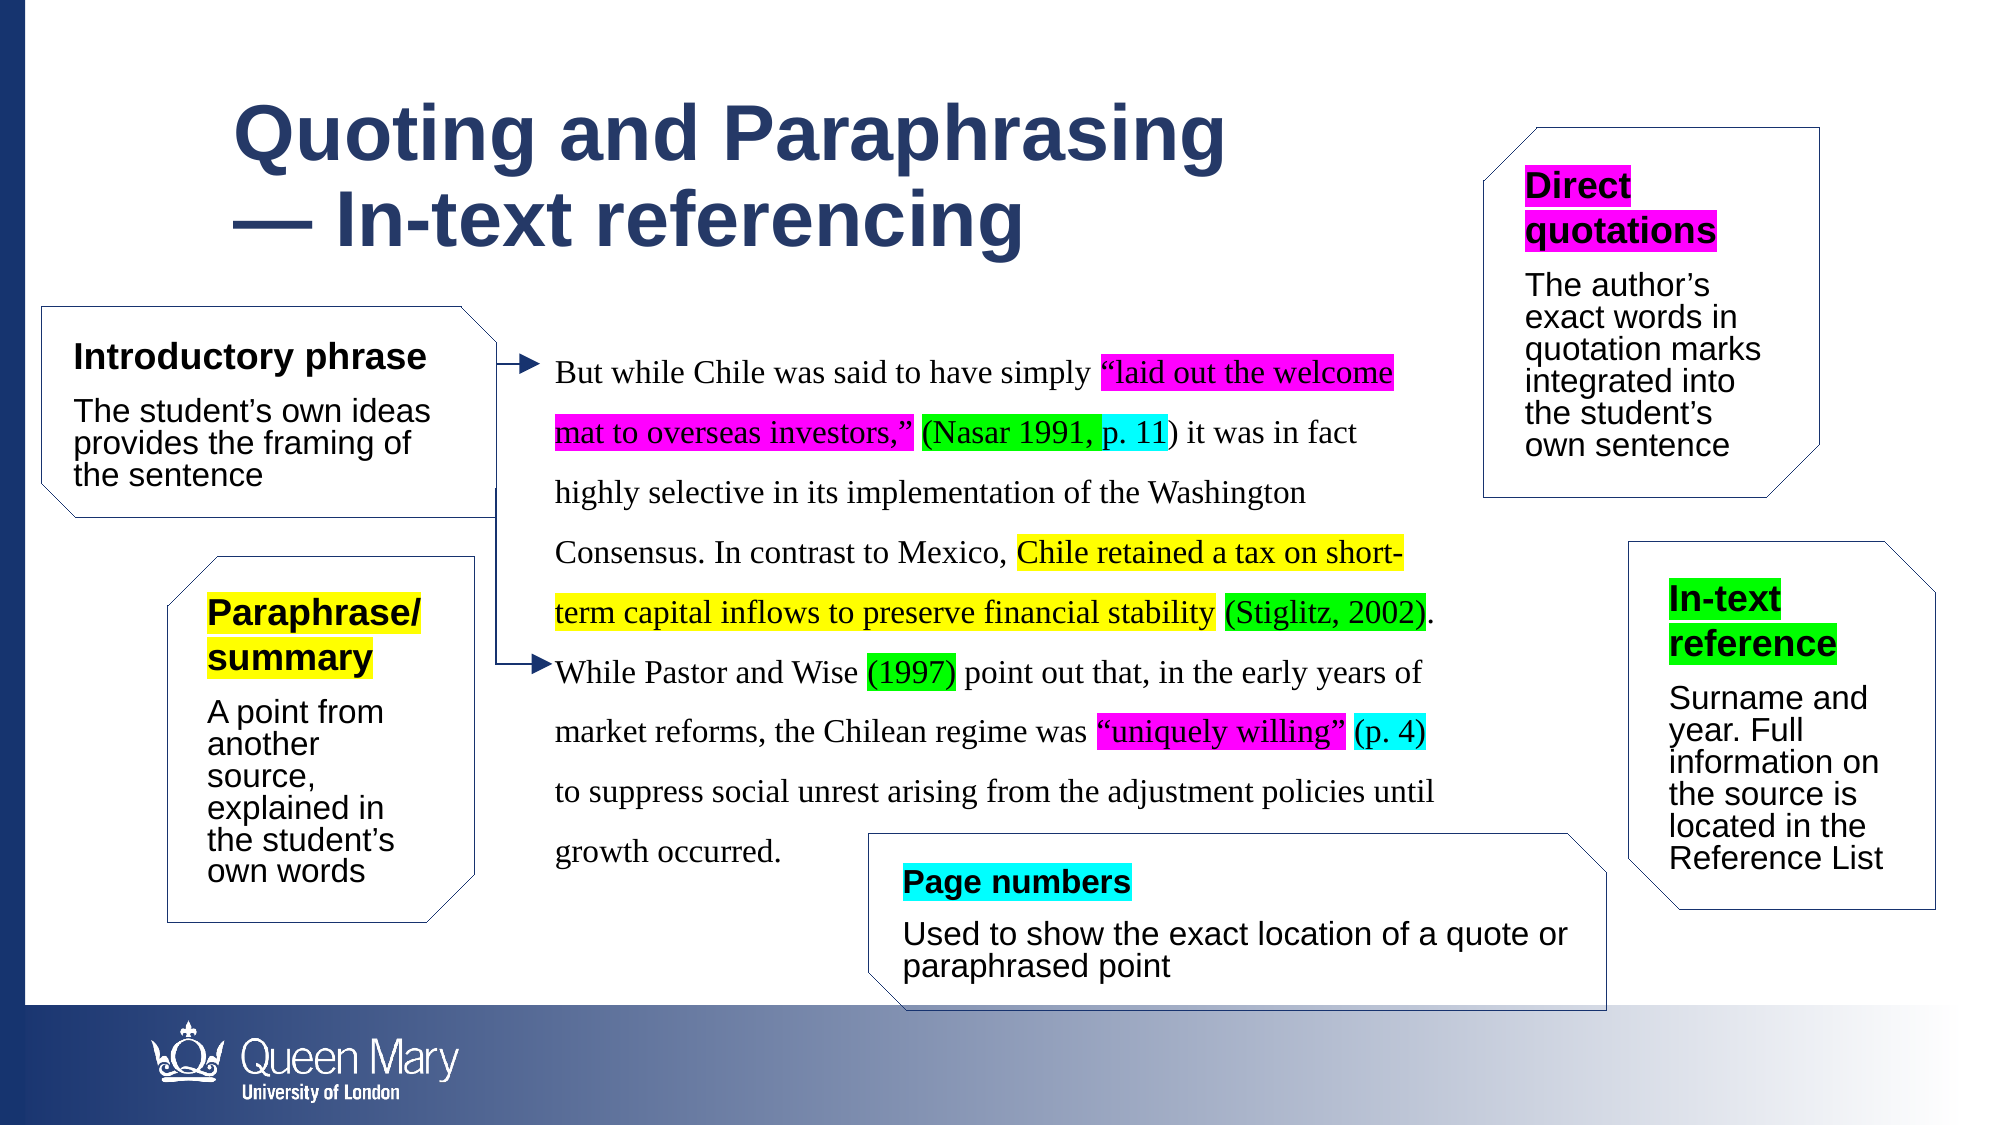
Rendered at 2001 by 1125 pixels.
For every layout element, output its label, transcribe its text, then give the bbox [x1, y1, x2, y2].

picture [151, 1020, 459, 1103]
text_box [436, 547, 613, 605]
text_box But while Chile was said to have simply “laid out the welcome mat to overseas investors,” (Nasar 1991, p. 11) it was in fact highly selective in its implementation of the Washington Consensus. In contrast to Mexico, Chile retained a tax on short-term capital inflows to preserve financial stability (Stiglitz, 2002). While Pastor and Wise (1997) point out that, in the early years of market reforms, the Chilean regime was “uniquely willing” (p. 4) to suppress social unrest arising from the adjustment policies until growth occurred. [540, 323, 1459, 877]
text_box Paraphrase/ summary A point from another source, explained in the student’s own words [167, 556, 475, 923]
text_box In-text reference Surname and year. Full information on the source is located in the Reference List [1628, 541, 1936, 910]
text_box Direct quotations The author’s exact words in quotation marks integrated into the student’s own sentence [1483, 127, 1820, 498]
list Quoting and Paraphrasing — In-text referencing [219, 85, 1332, 230]
text_box Introductory phrase The student’s own ideas provides the framing of the sentence [41, 306, 497, 518]
text_box Page numbers Used to show the exact location of a quote or paraphrased point [868, 833, 1607, 1011]
